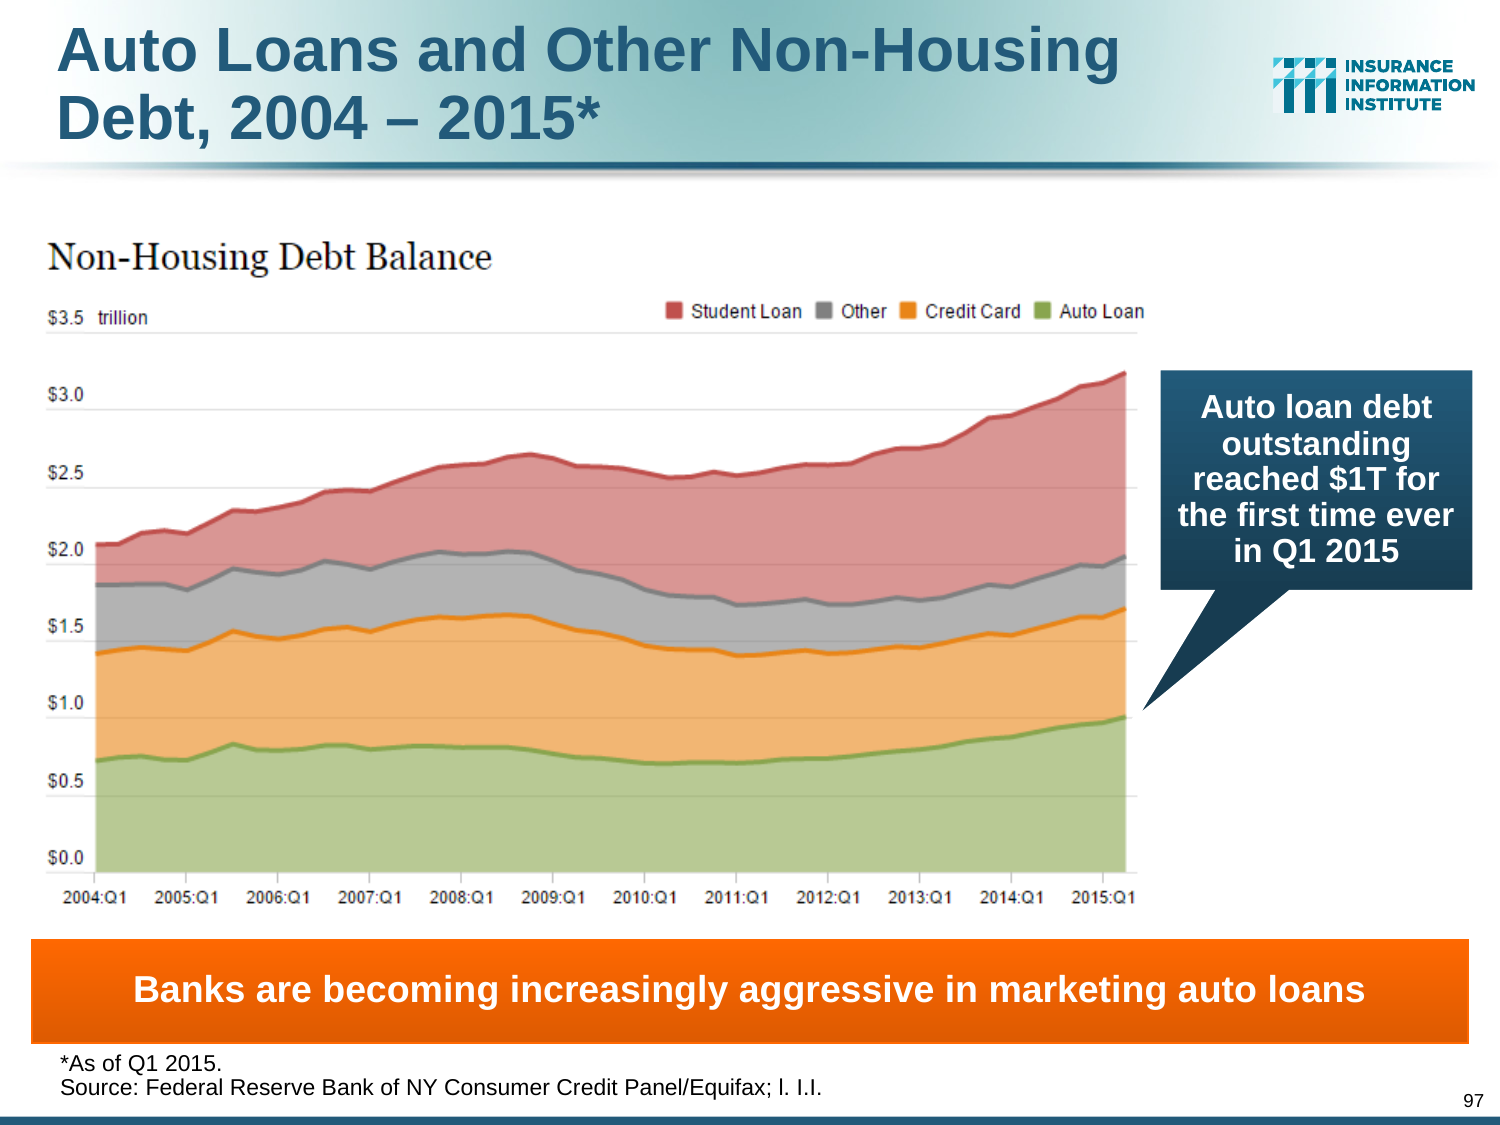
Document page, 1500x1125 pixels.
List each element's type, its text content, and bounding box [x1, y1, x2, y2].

picture [0, 0, 1500, 189]
picture [31, 212, 1159, 924]
text_box *As of Q1 2015. Source: Federal Reserve Bank of NY Consumer Credit Panel/Equifax; l. I.I. [0, 1051, 1317, 1124]
text_box Auto loan debt outstanding reached $1T for the first time ever in Q1 2015 [1163, 368, 1475, 697]
title Auto Loans and Other Non-Housing Debt, 2004 – 2015* [48, 14, 1264, 157]
text_box Banks are becoming increasingly aggressive in marketing auto loans [31, 940, 1469, 1043]
slide_number 97 [1410, 1091, 1485, 1112]
